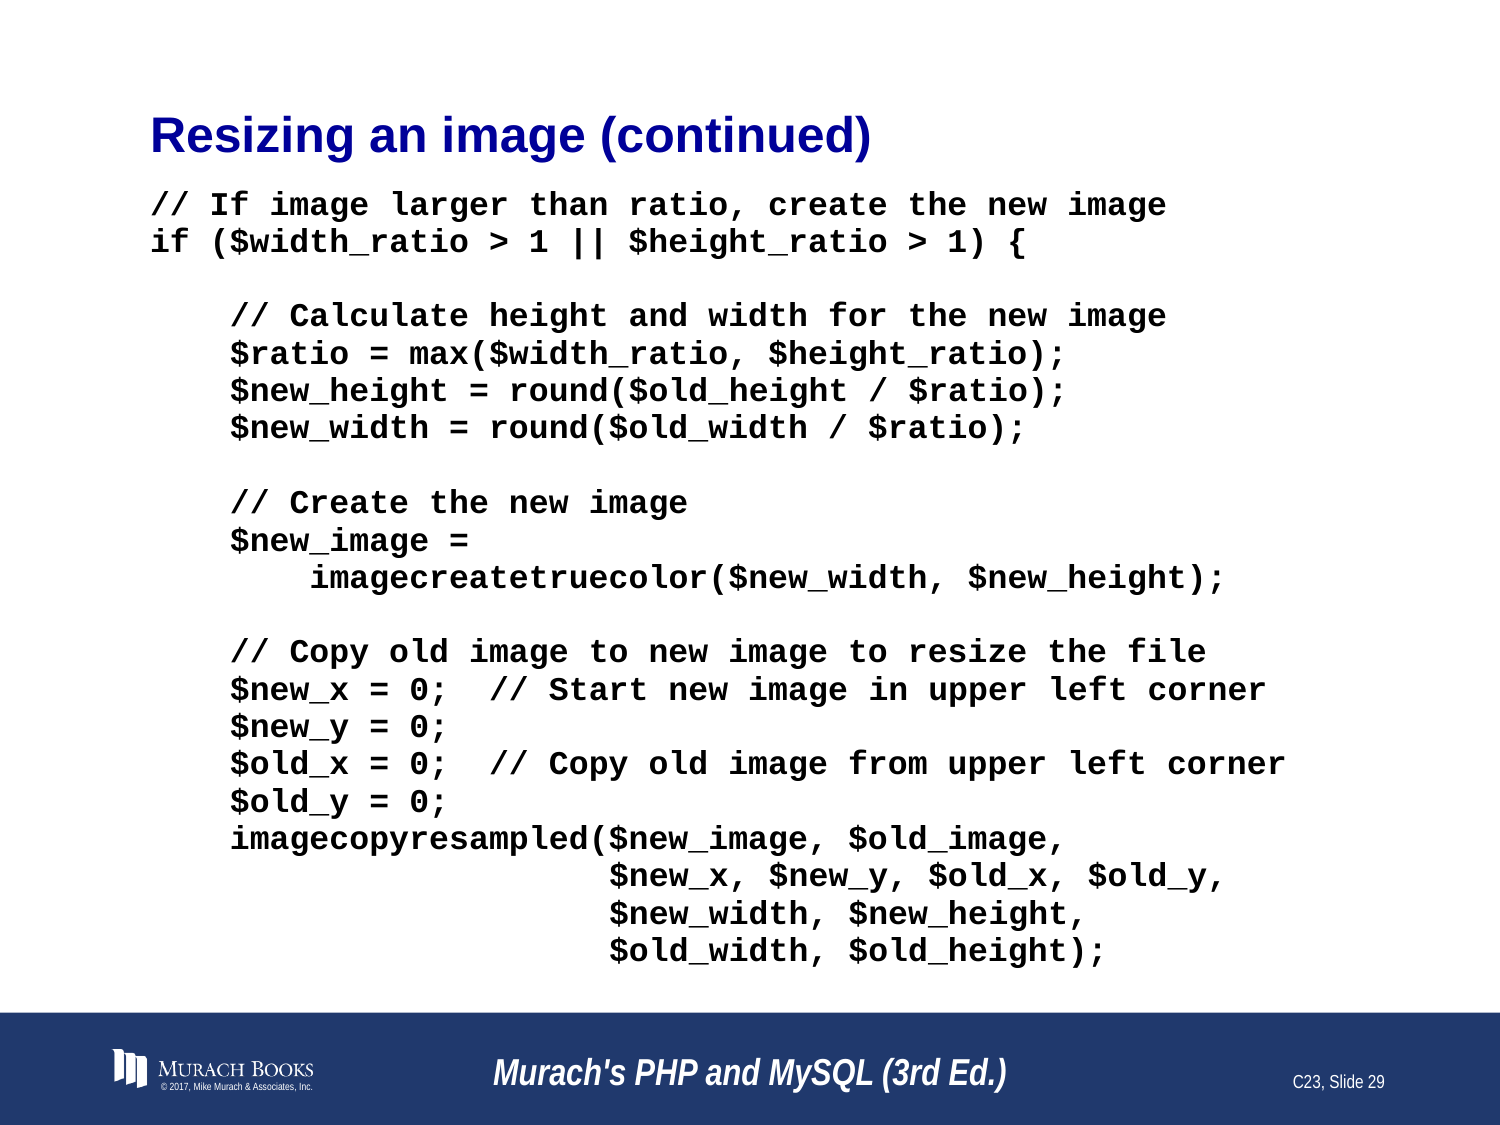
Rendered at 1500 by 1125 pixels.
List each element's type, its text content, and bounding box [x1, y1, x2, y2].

slide_number Murach's PHP and MySQL (3rd Ed.) [463, 1054, 1050, 1100]
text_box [149, 187, 1346, 1046]
footer © 2017, Mike Murach & Associates, Inc. [12, 1025, 463, 1100]
slide_number C23, Slide 29 [1087, 1025, 1400, 1100]
title Resizing an image (continued) [150, 101, 1350, 163]
